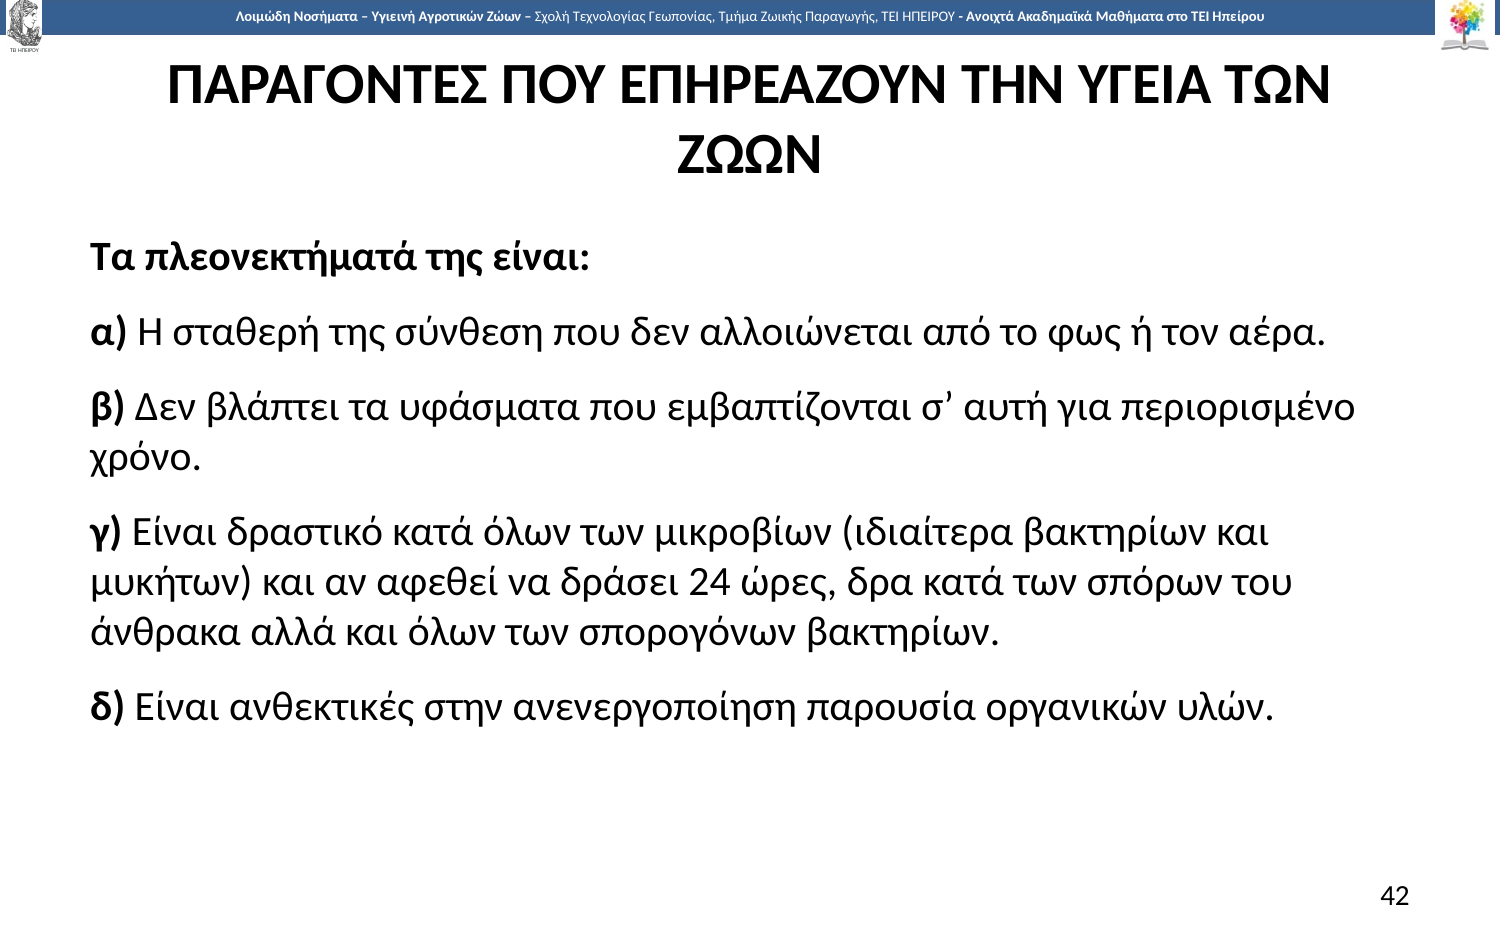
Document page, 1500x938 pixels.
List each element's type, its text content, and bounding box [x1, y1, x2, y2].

list Τα πλεονεκτήματά της είναι: α) Η σταθερή της σύνθεση που δεν αλλοιώνεται από το φως ή τον αέρα. β) Δεν βλάπτει τα υφάσματα που εμβαπτίζονται σ’ αυτή για περιορισμένο χρόνο. γ) Είναι δραστικό κατά όλων των μικροβίων (ιδιαίτερα βακτηρίων και μυκήτων) και αν αφεθεί να δράσει 24 ώρες, δρα κατά των σπόρων του άνθρακα αλλά και όλων των σπορογόνων βακτηρίων. δ) Είναι ανθεκτικές στην ανενεργοποίηση παρουσία οργανικών υλών. [75, 220, 1425, 838]
picture [1435, 0, 1495, 52]
title ΠΑΡΑΓΟΝΤΕΣ ΠΟΥ ΕΠΗΡΕΑΖΟΥΝ ΤΗΝ ΥΓΕΙΑ ΤΩΝ ΖΩΩΝ [75, 37, 1425, 194]
picture [6, 0, 42, 54]
slide_number 42 [1074, 868, 1425, 919]
